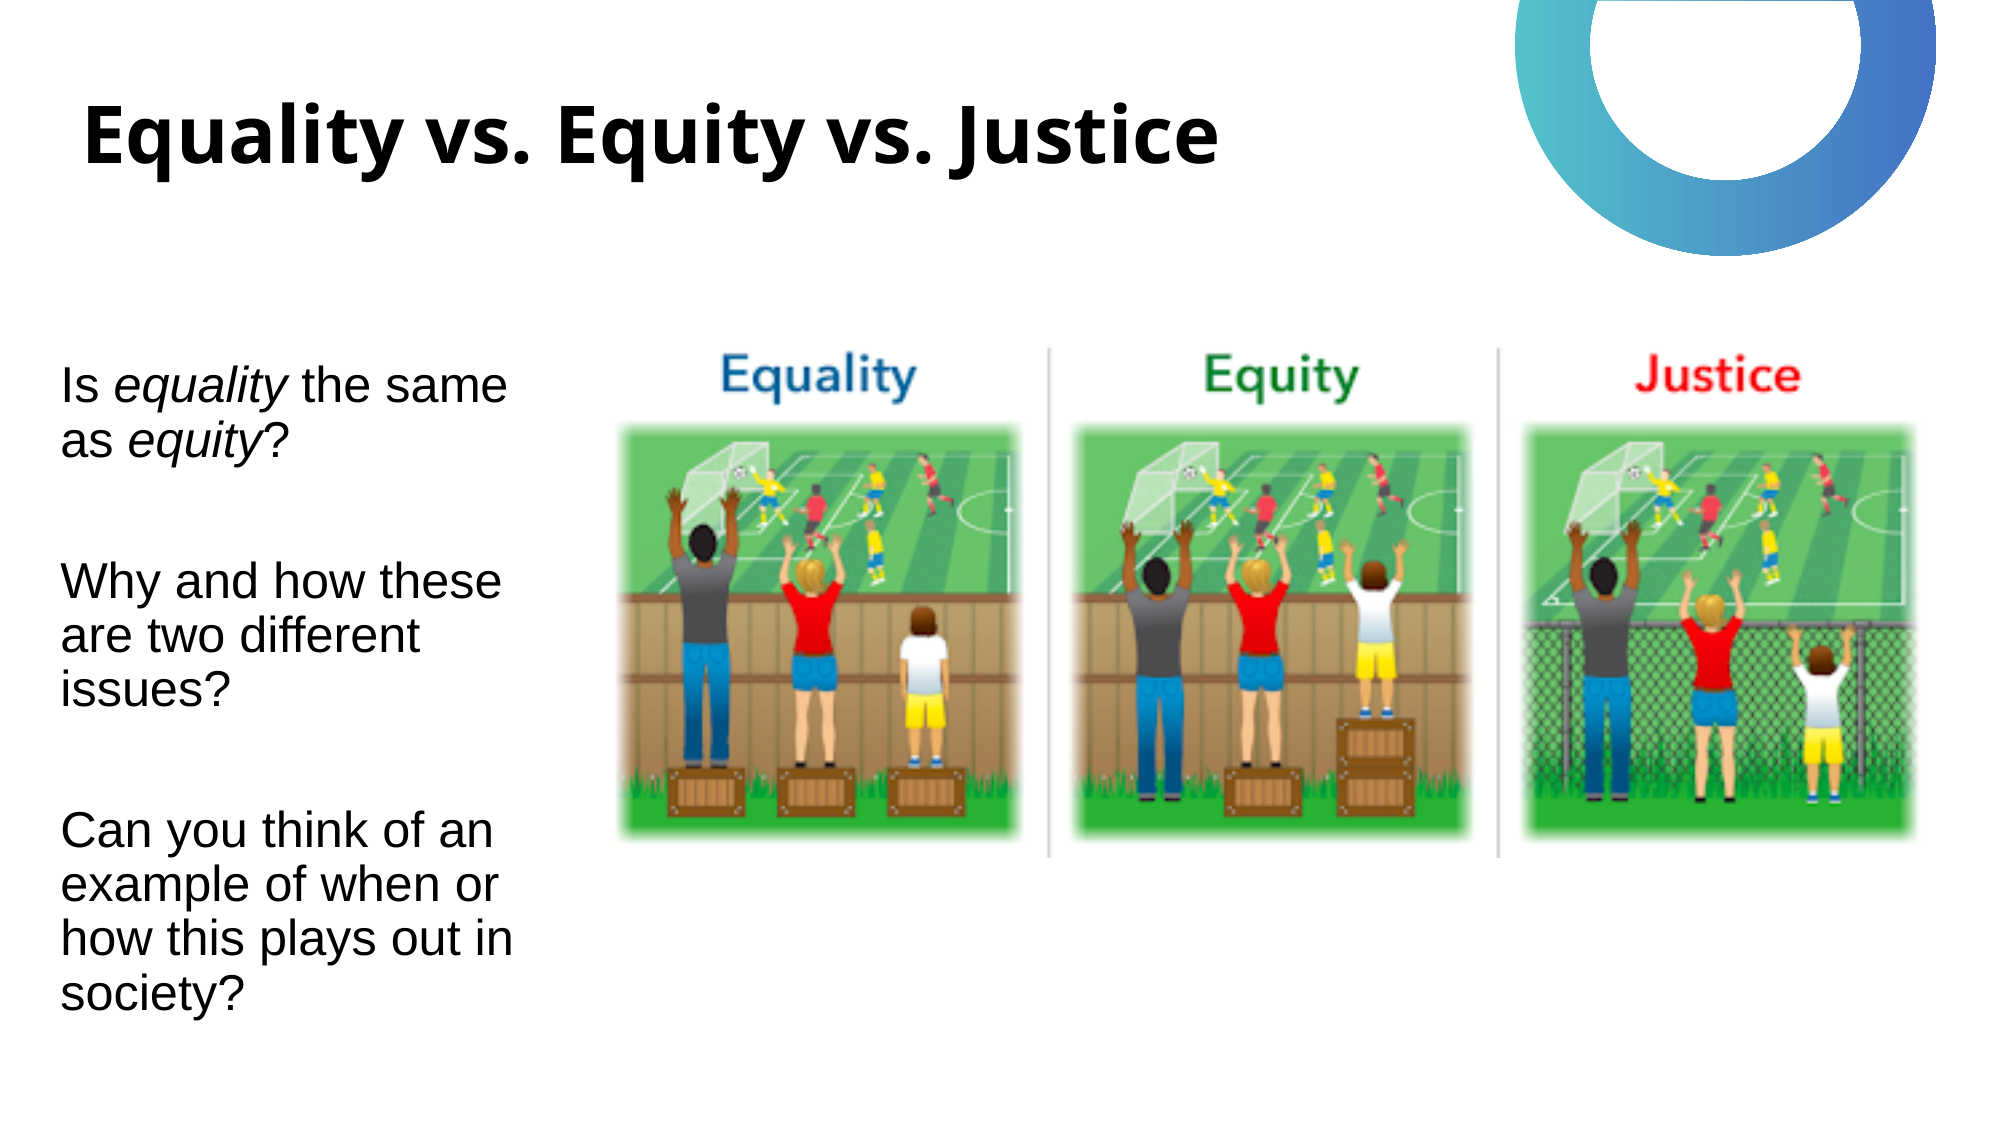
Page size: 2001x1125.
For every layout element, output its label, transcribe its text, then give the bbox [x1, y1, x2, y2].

title Equality vs. Equity vs. Justice [66, 0, 1417, 189]
list Is equality the same as equity? Why and how these are two different issues? Can you think of an example of when or how this plays out in society? [45, 267, 581, 1036]
picture [580, 341, 1950, 858]
